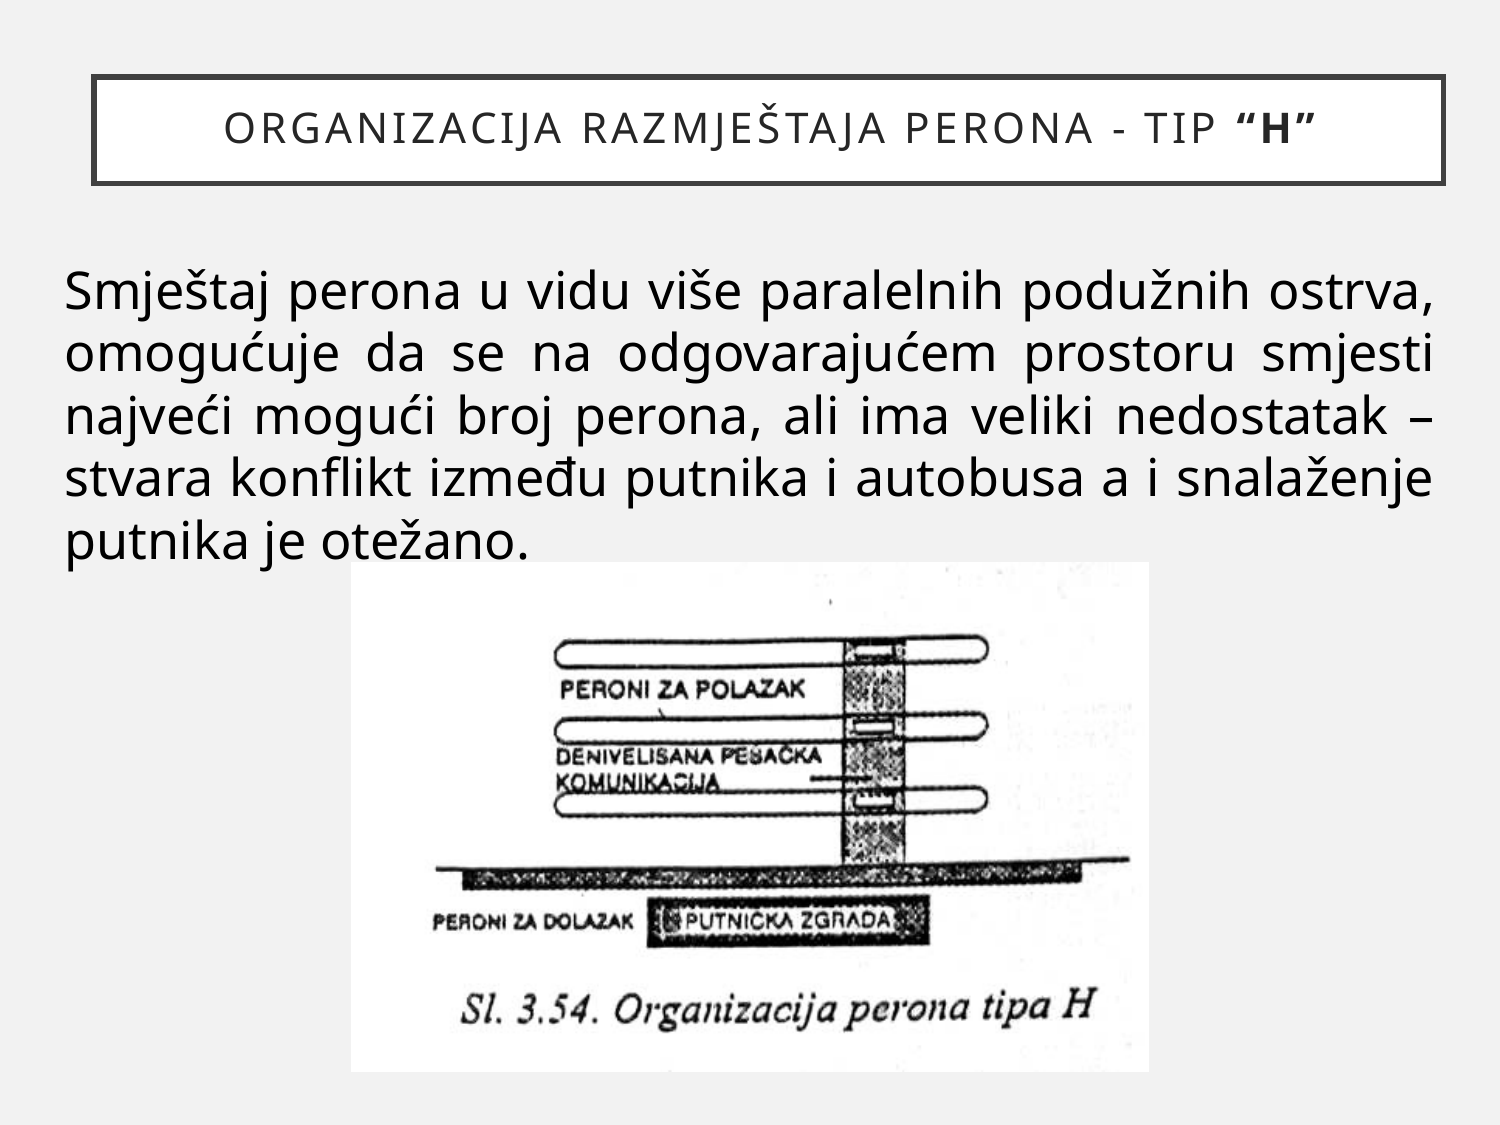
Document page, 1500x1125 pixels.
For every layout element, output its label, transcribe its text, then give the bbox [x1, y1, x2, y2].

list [351, 562, 1149, 1072]
title ORGANIZACIJA RAZMJEŠTAJA PERONA - TIP “H” [91, 74, 1446, 186]
text_box Smještaj perona u vidu više paralelnih podužnih ostrva, omogućuje da se na odgovarajućem prostoru smjesti najveći mogući broj perona, ali ima veliki nedostatak – stvara konflikt između putnika i autobusa a i snalaženje putnika je otežano. [50, 249, 1450, 578]
